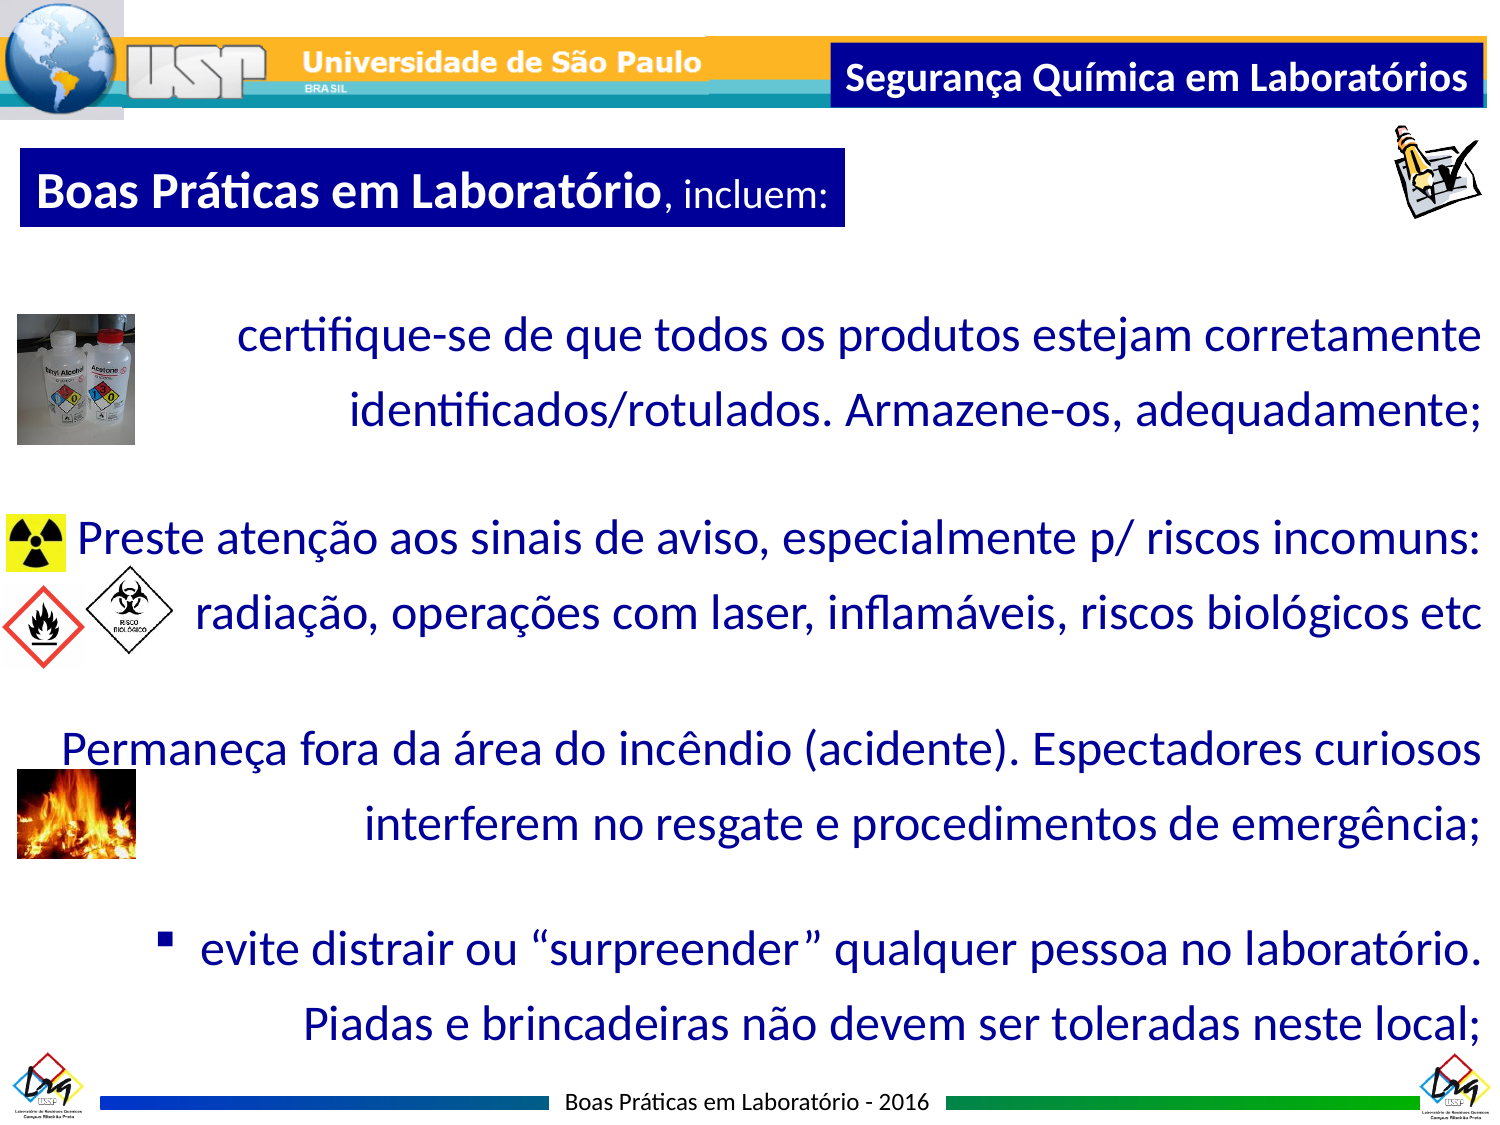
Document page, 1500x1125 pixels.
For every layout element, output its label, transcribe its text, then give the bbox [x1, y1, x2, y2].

picture [0, 0, 1487, 120]
picture [1419, 1059, 1491, 1120]
picture [1394, 125, 1483, 221]
text_box Segurança Química em Laboratórios [830, 42, 1484, 108]
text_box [0, 278, 1499, 1059]
picture [12, 1059, 84, 1119]
text_box Boas Práticas em Laboratório, incluem: [21, 148, 845, 227]
